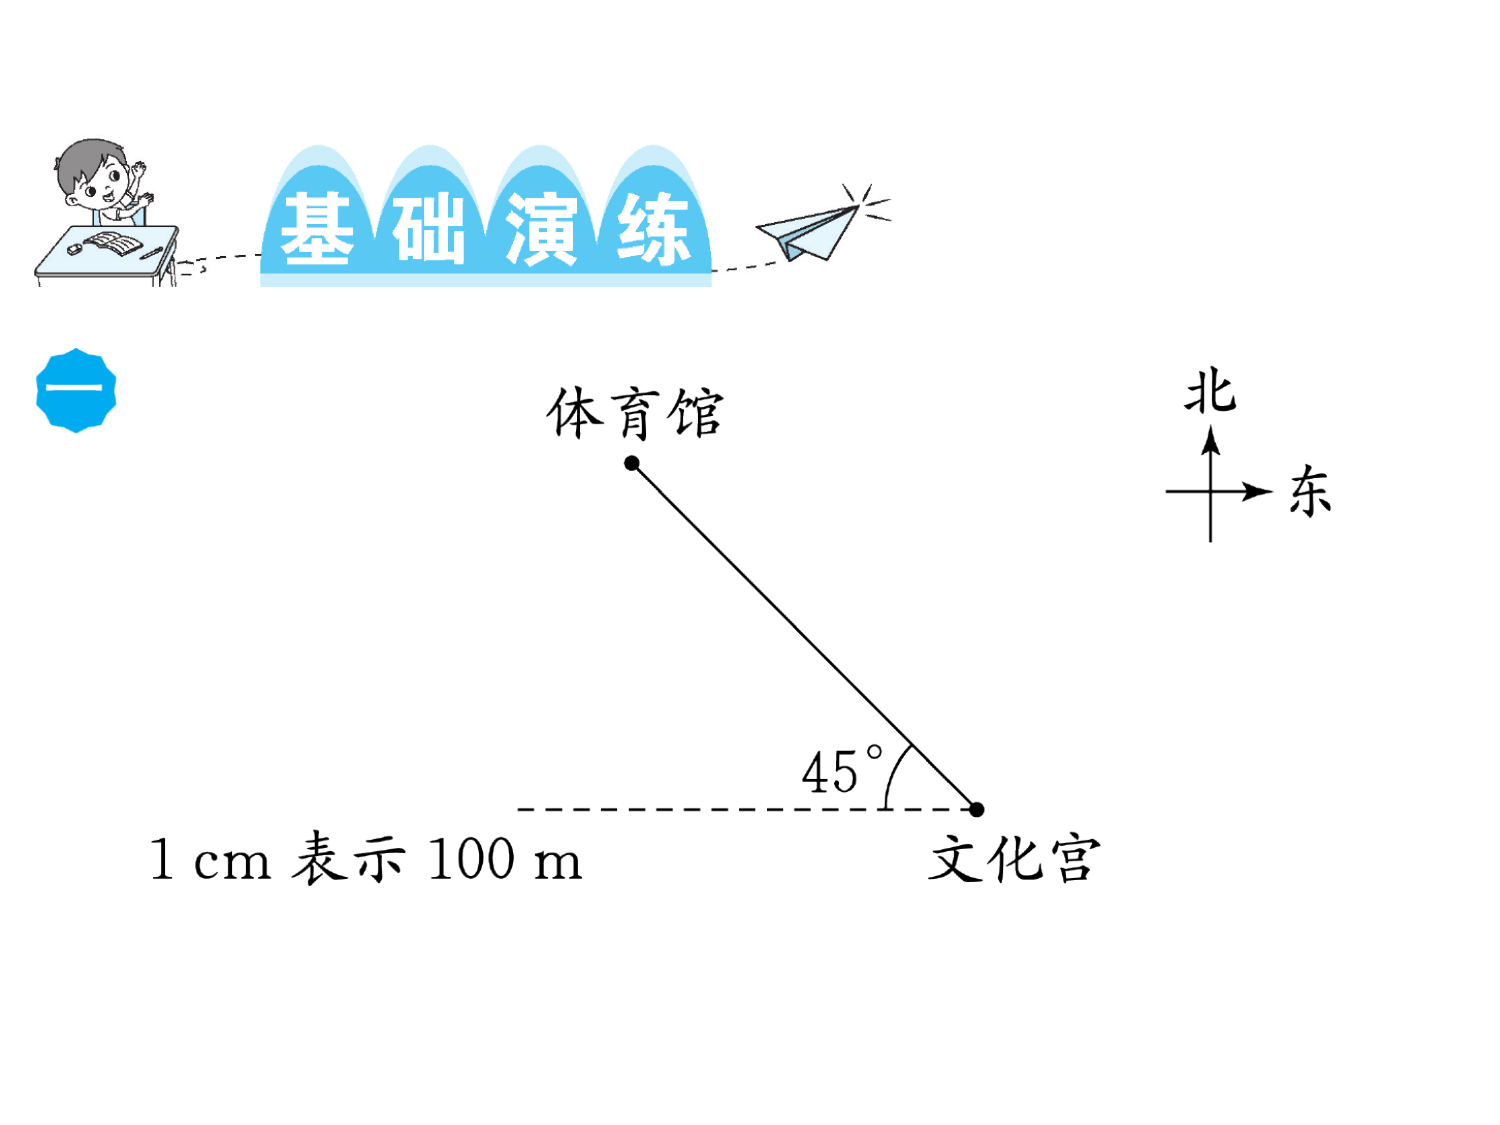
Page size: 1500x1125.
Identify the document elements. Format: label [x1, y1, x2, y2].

picture [29, 101, 1447, 910]
